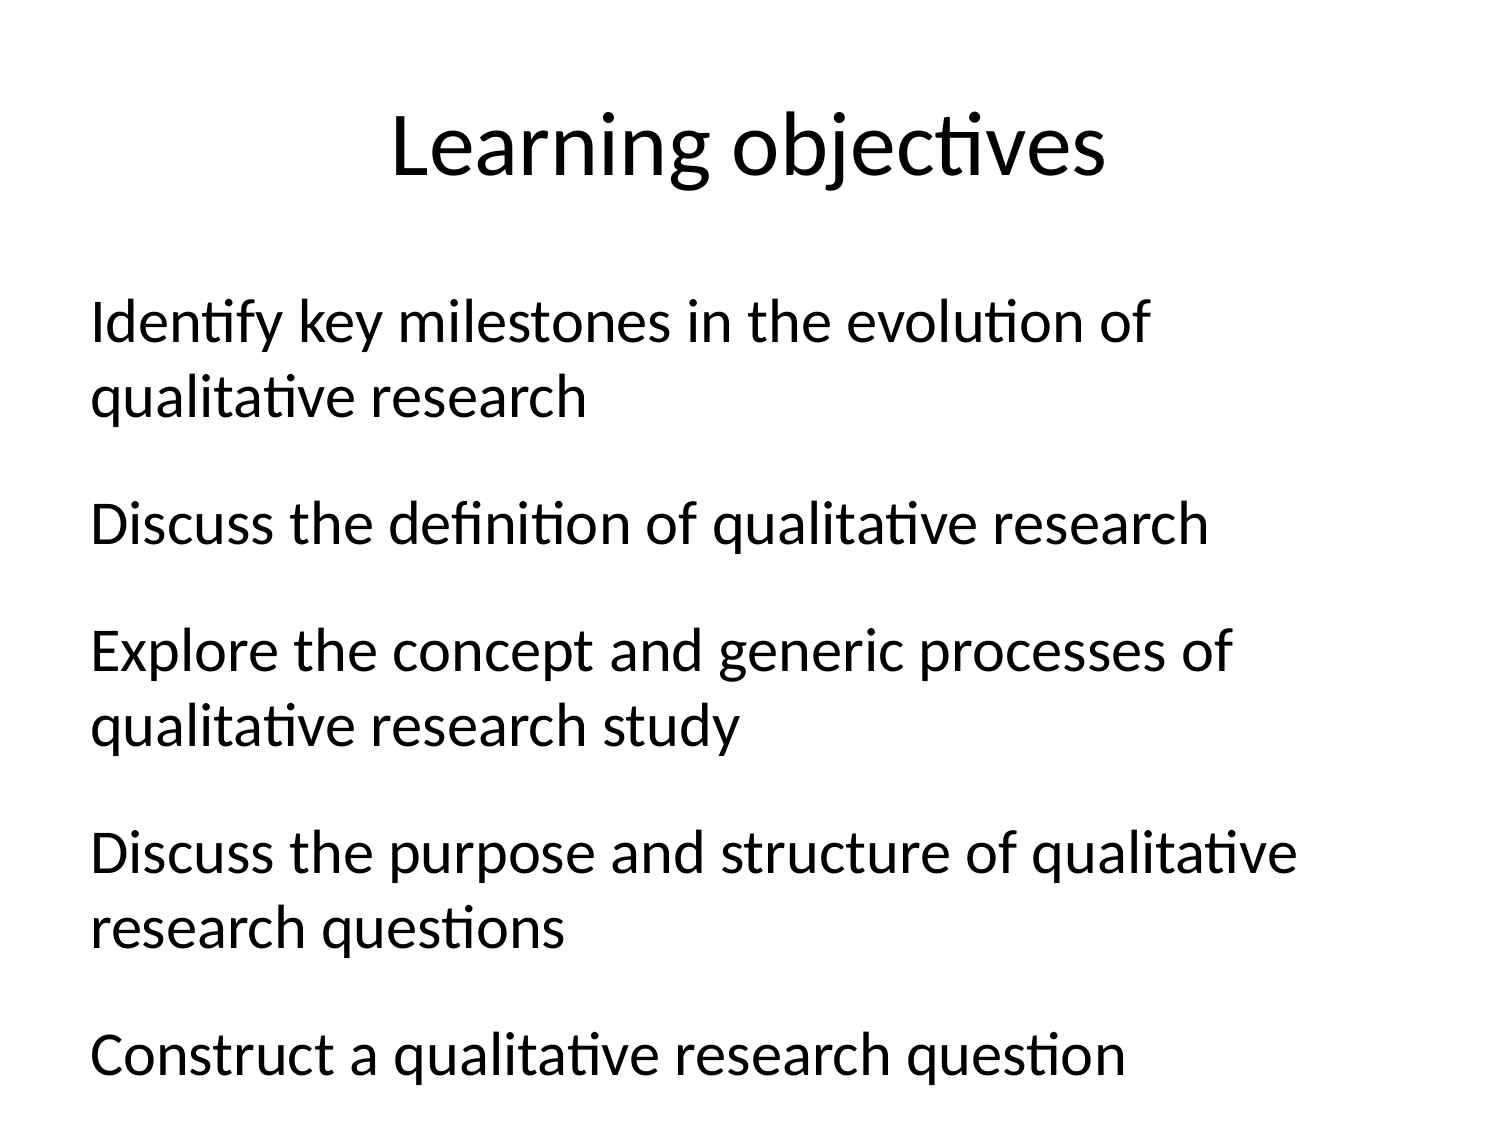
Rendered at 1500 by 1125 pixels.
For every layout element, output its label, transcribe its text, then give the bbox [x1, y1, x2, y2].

list Identify key milestones in the evolution of qualitative research Discuss the definition of qualitative research Explore the concept and generic processes of qualitative research study Discuss the purpose and structure of qualitative research questions Construct a qualitative research question [75, 272, 1425, 1097]
title Learning objectives [75, 45, 1425, 233]
